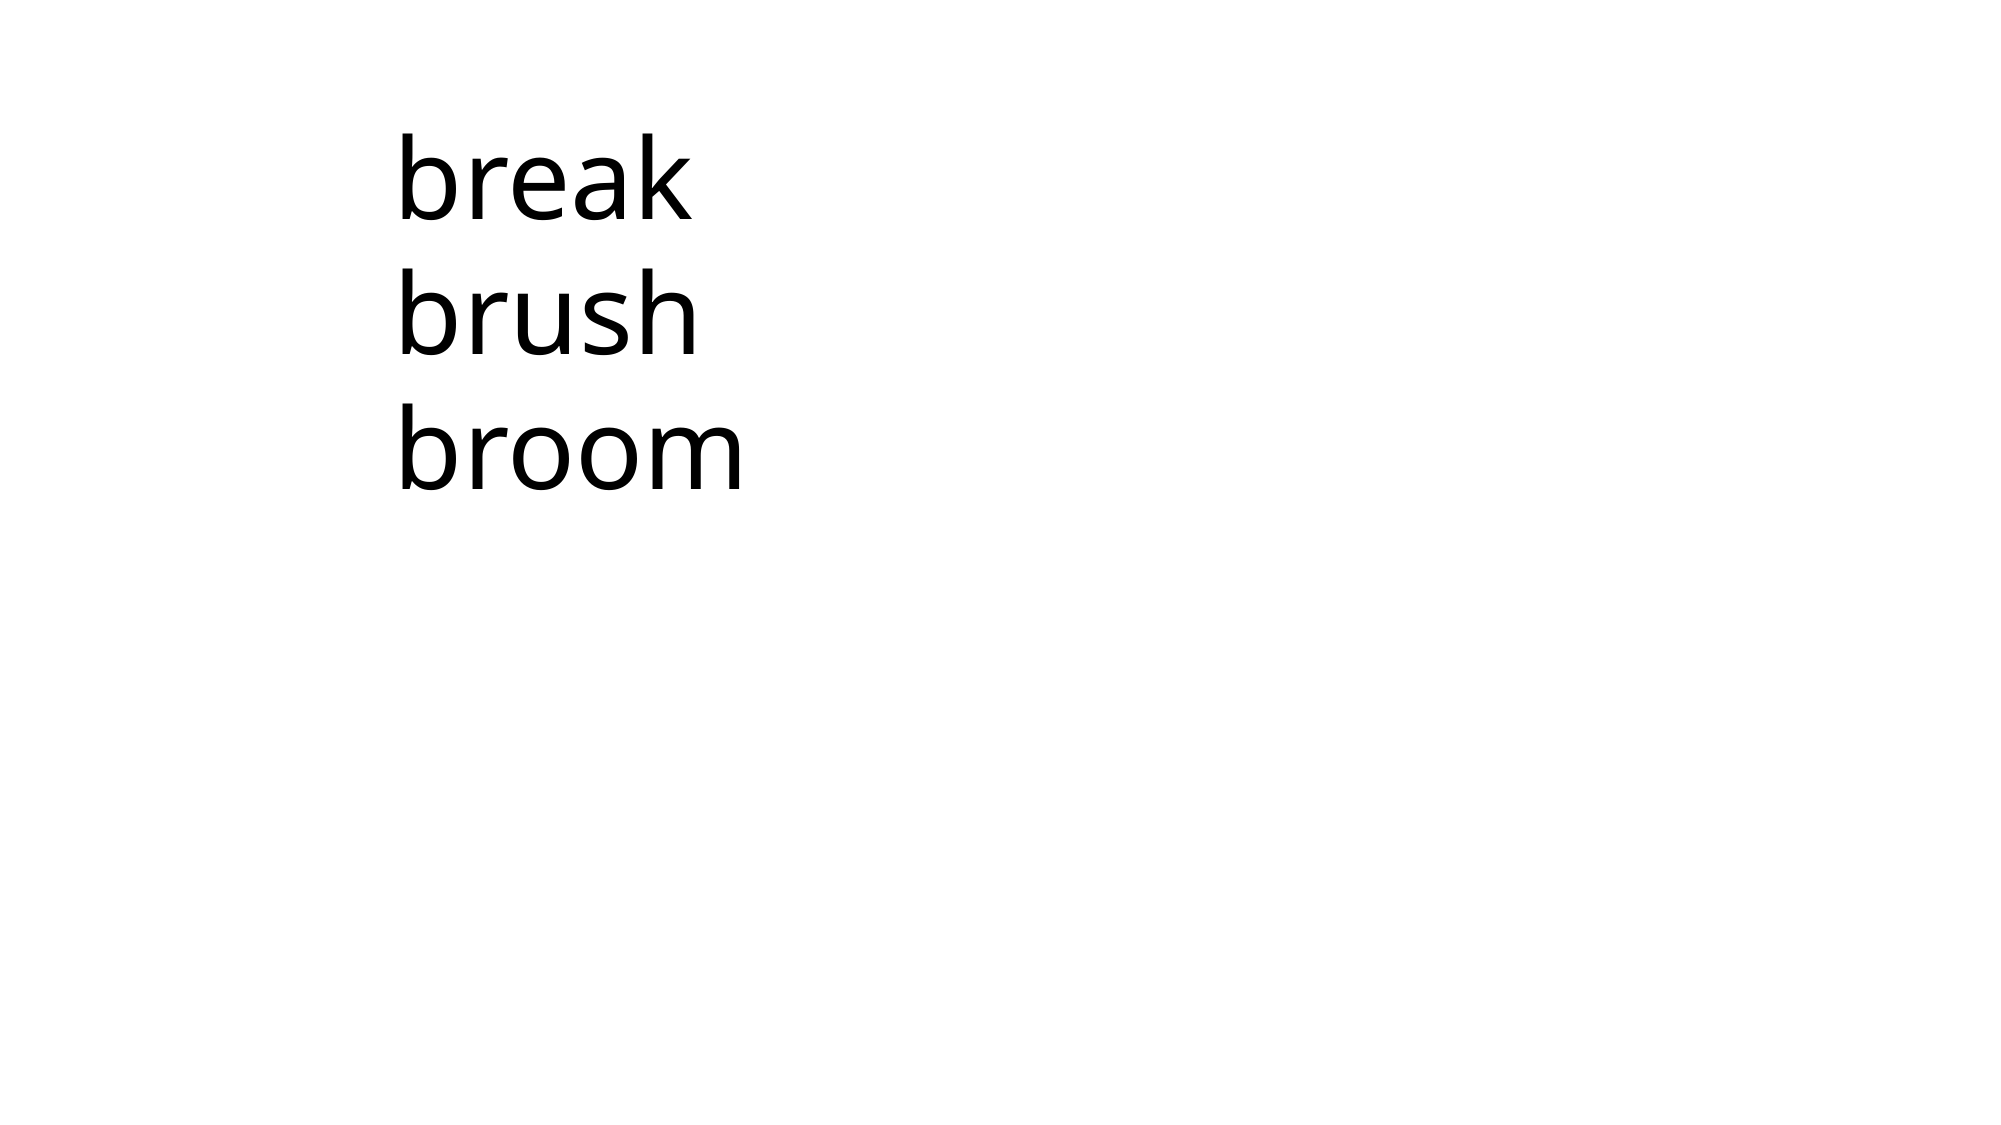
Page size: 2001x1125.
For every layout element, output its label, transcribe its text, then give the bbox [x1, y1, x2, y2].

text_box break brush broom [350, 99, 1000, 655]
